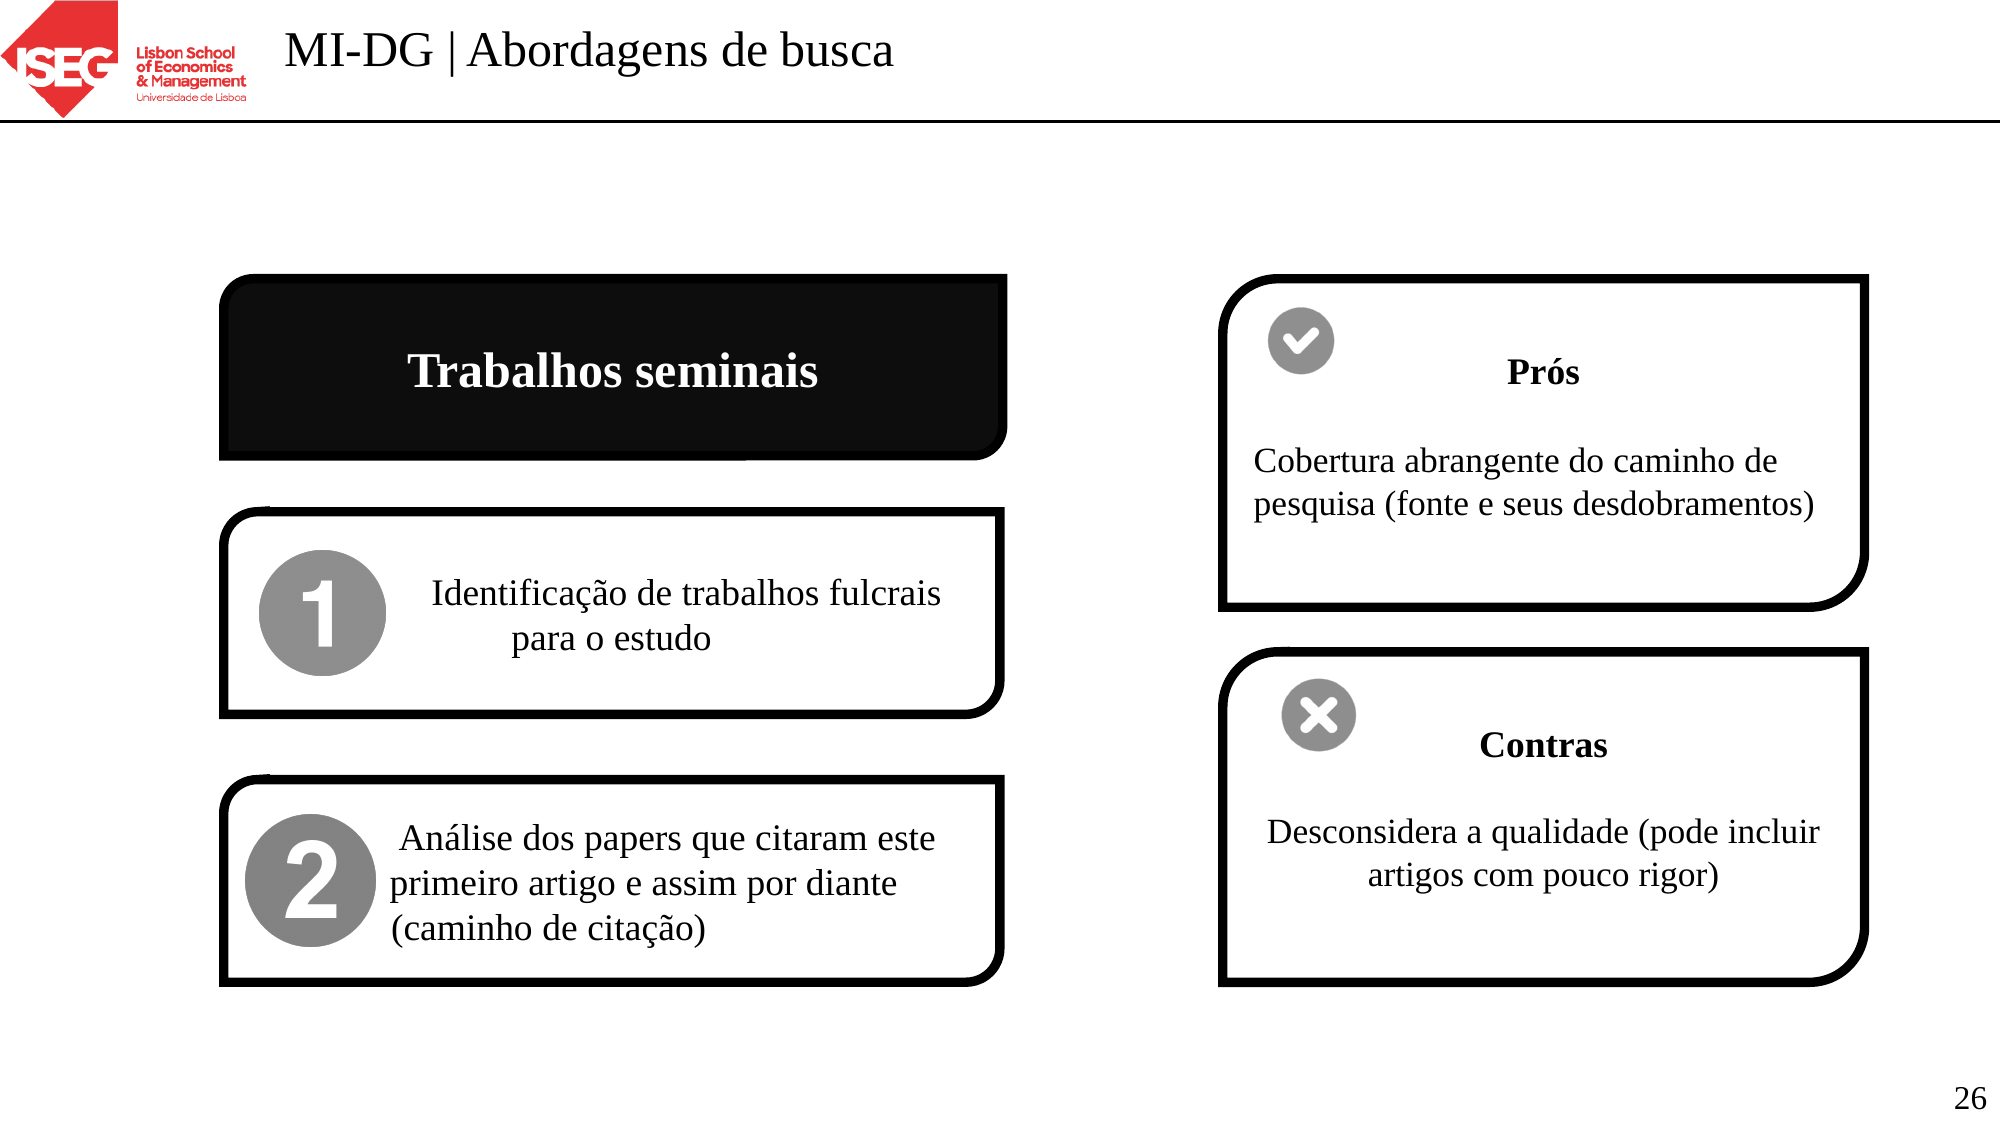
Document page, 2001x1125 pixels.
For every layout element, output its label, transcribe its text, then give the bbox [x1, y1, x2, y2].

text_box Contras Desconsidera a qualidade (pode incluir artigos com pouco rigor) [1221, 650, 1867, 984]
text_box Prós Cobertura abrangente do caminho de pesquisa (fonte e seus desdobramentos) [1221, 277, 1867, 609]
text_box 26 [1939, 1068, 2000, 1124]
picture [0, 122, 260, 128]
text_box MI-DG | Abordagens de busca [269, 0, 1388, 104]
text_box Trabalhos seminais [222, 277, 1005, 458]
text_box Identificação de trabalhos fulcrais para o estudo [222, 509, 1002, 716]
picture [259, 550, 386, 677]
picture [0, 0, 260, 120]
picture [1257, 299, 1340, 381]
picture [244, 814, 376, 947]
text_box Análise dos papers que citaram este primeiro artigo e assim por diante (caminho de citação) [222, 777, 1002, 984]
picture [1276, 674, 1364, 757]
